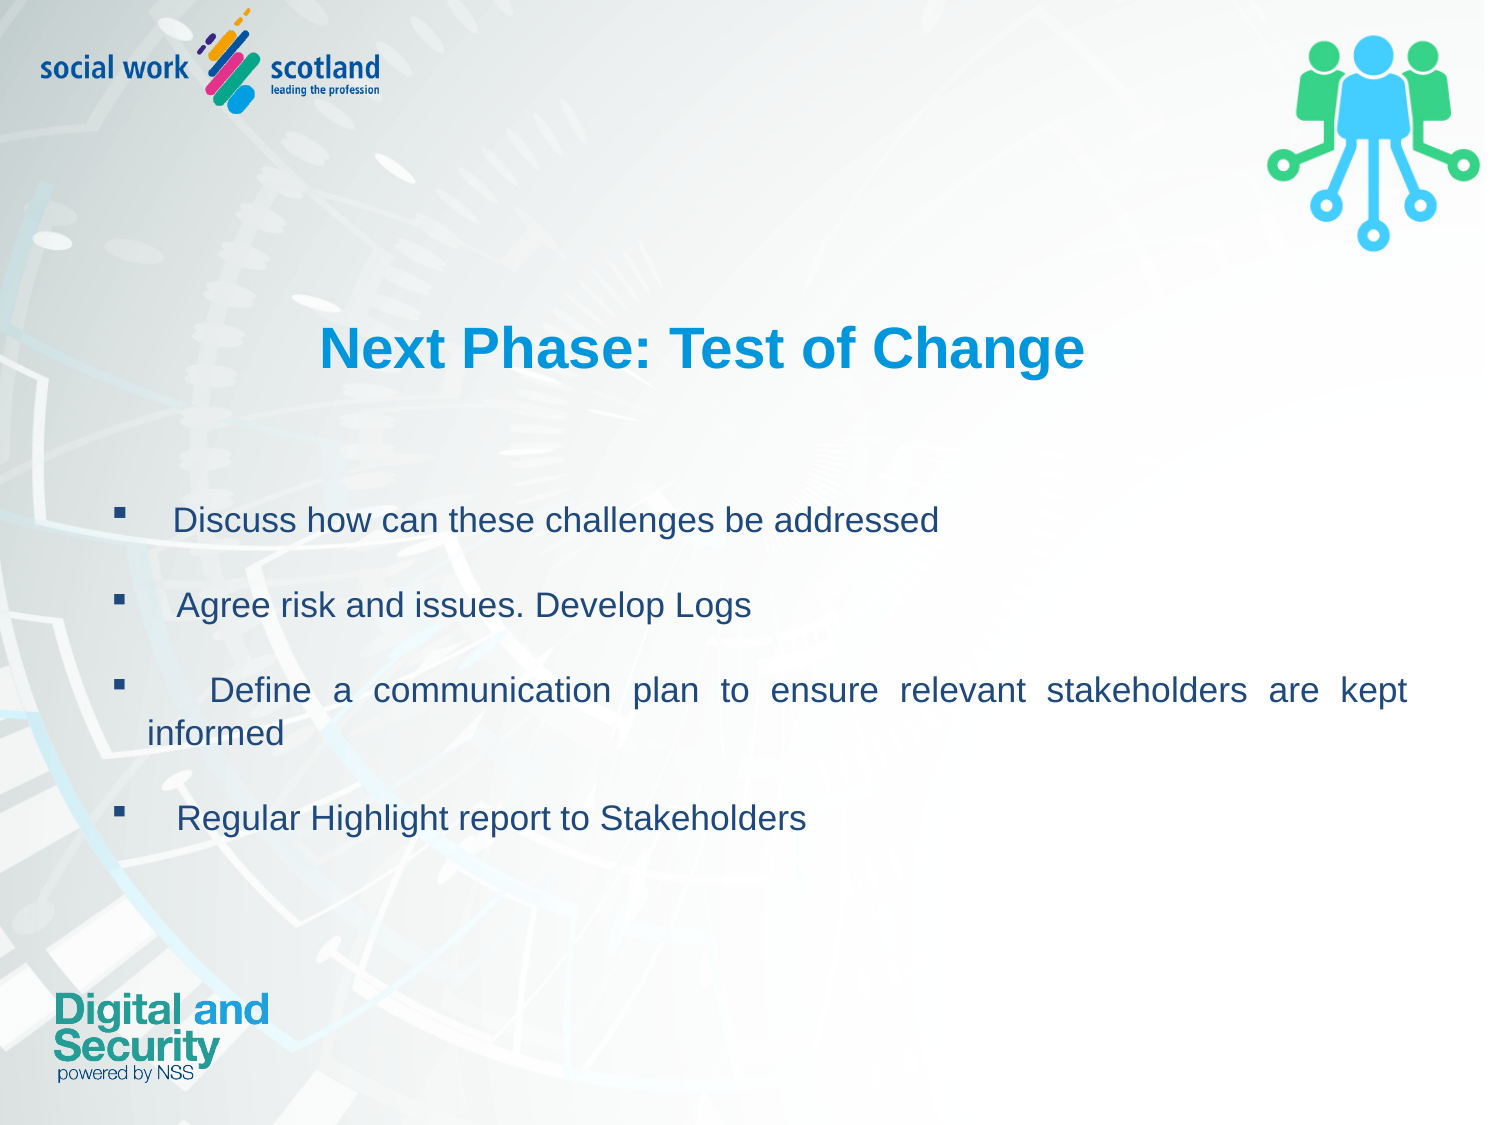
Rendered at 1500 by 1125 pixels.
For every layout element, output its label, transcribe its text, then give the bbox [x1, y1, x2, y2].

text_box Next Phase: Test of Change Discuss how can these challenges be addressed Agree risk and issues. Develop Logs Define a communication plan to ensure relevant stakeholders are kept informed Regular Highlight report to Stakeholders [0, 302, 1424, 1125]
picture [0, 0, 1500, 1125]
